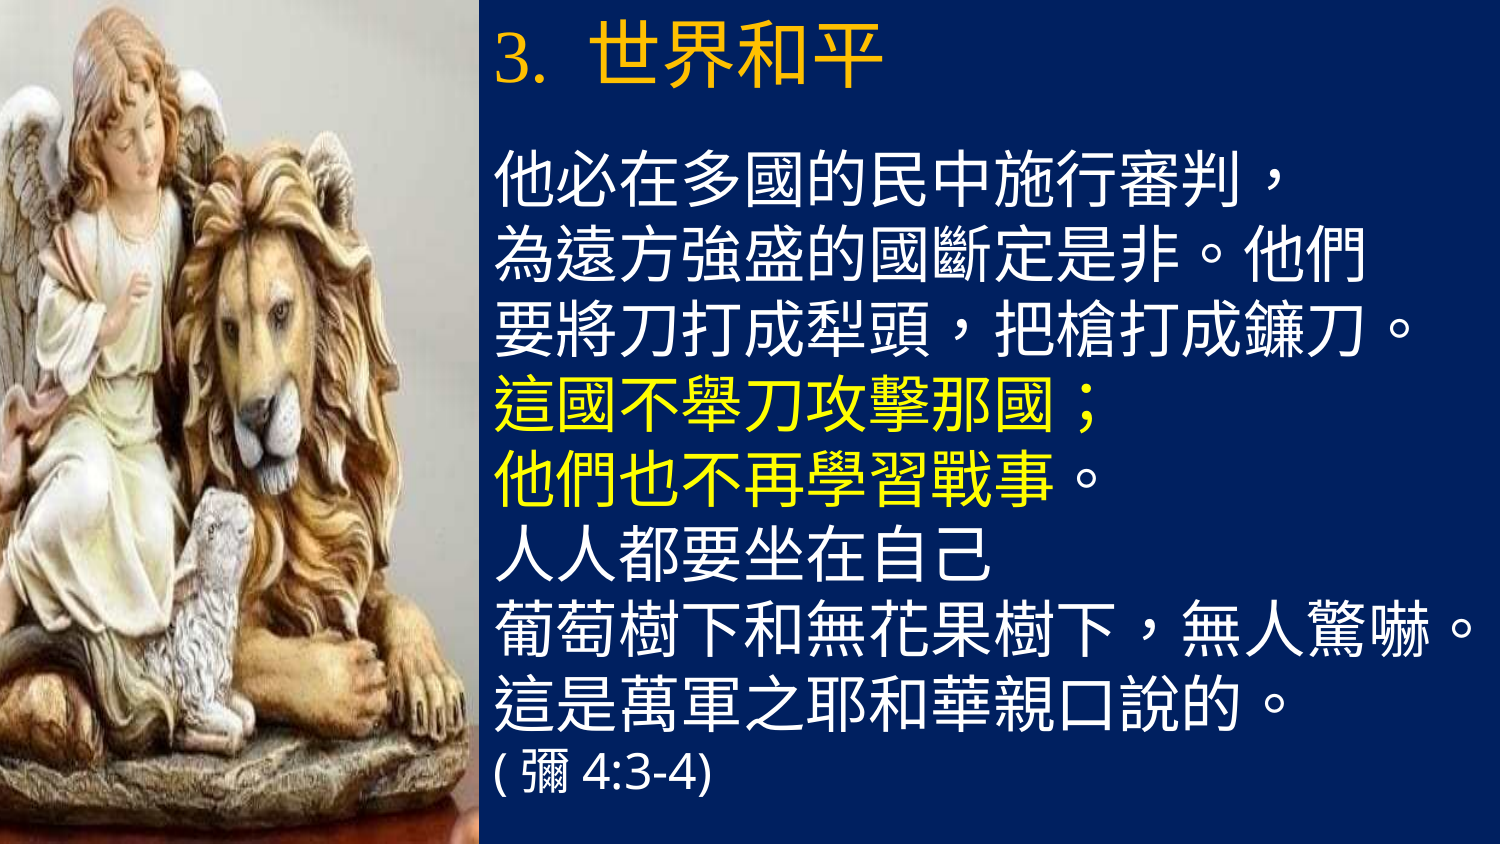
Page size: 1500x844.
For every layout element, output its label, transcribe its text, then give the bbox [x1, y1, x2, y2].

picture [0, 0, 479, 844]
list 3. 世界和平 他必在多國的民中施行審判， 為遠方強盛的國斷定是非。他們 要將刀打成犁頭，把槍打成鐮刀。這國不舉刀攻擊那國； 他們也不再學習戰事。 人人都要坐在自己 葡萄樹下和無花果樹下，無人驚嚇。這是萬軍之耶和華親口說的。 (彌4:3-4) [480, 0, 1500, 844]
